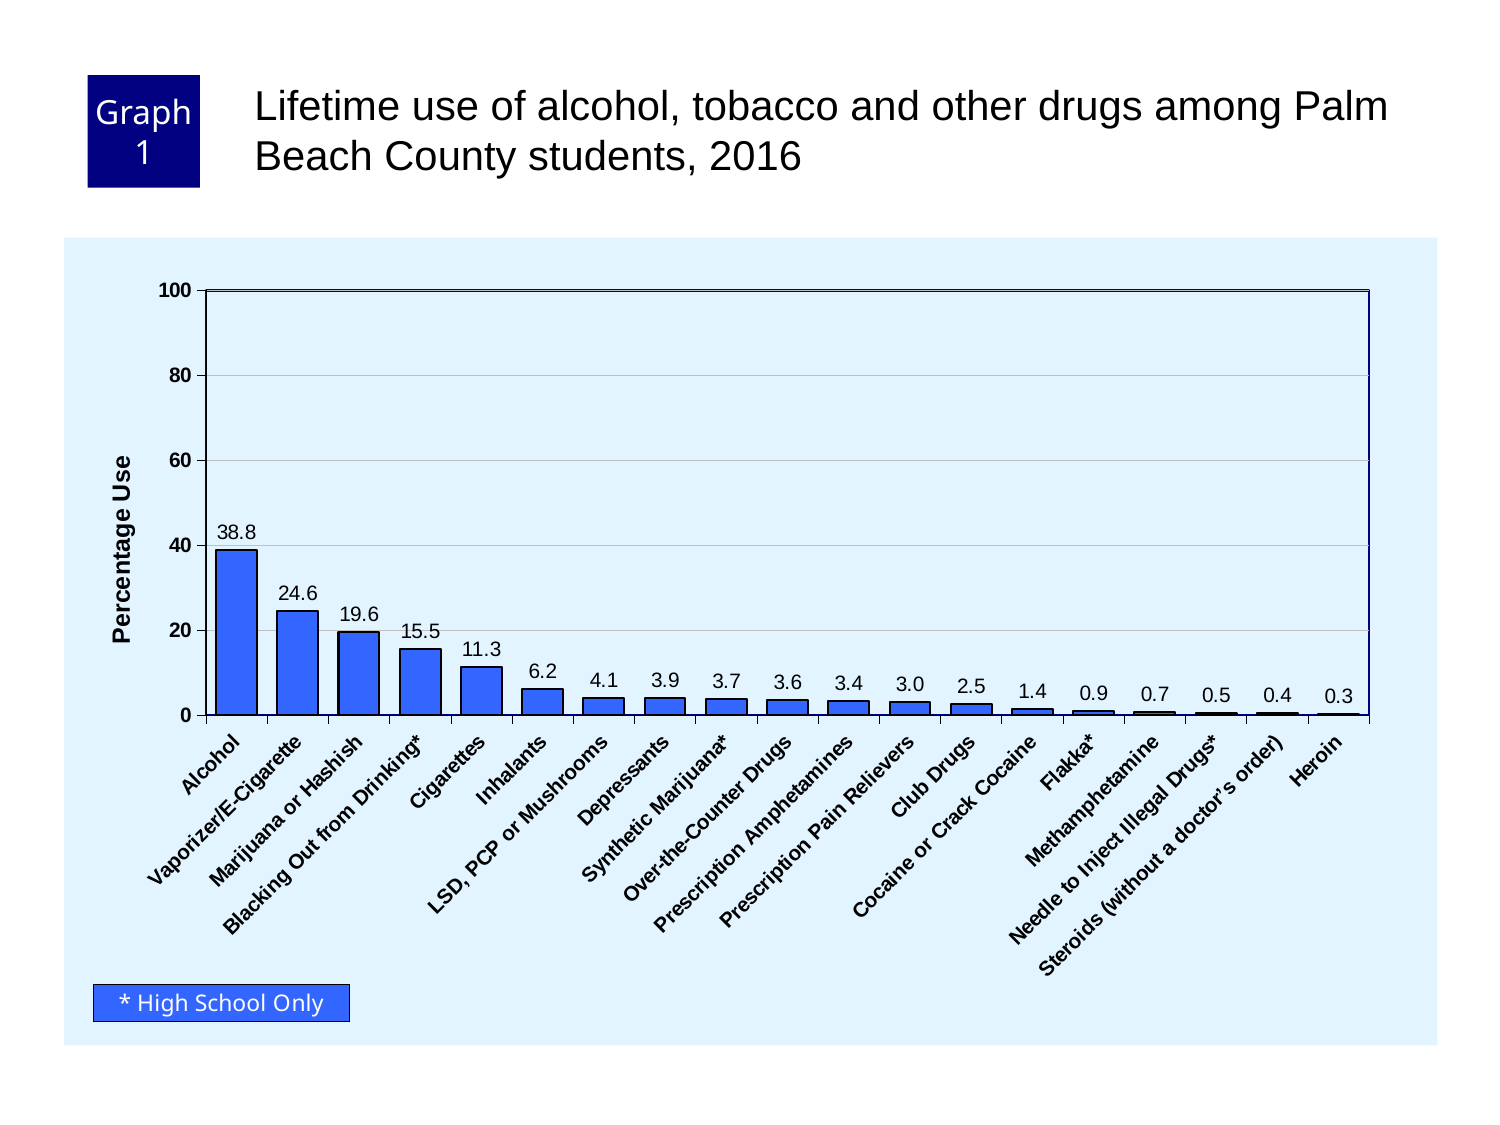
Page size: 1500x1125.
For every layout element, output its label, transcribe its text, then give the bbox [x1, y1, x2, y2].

text_box Graph 1 [87, 75, 200, 188]
text_box Lifetime use of alcohol, tobacco and other drugs among Palm Beach County students, 2016 [249, 75, 1438, 200]
chart [63, 237, 1438, 1046]
